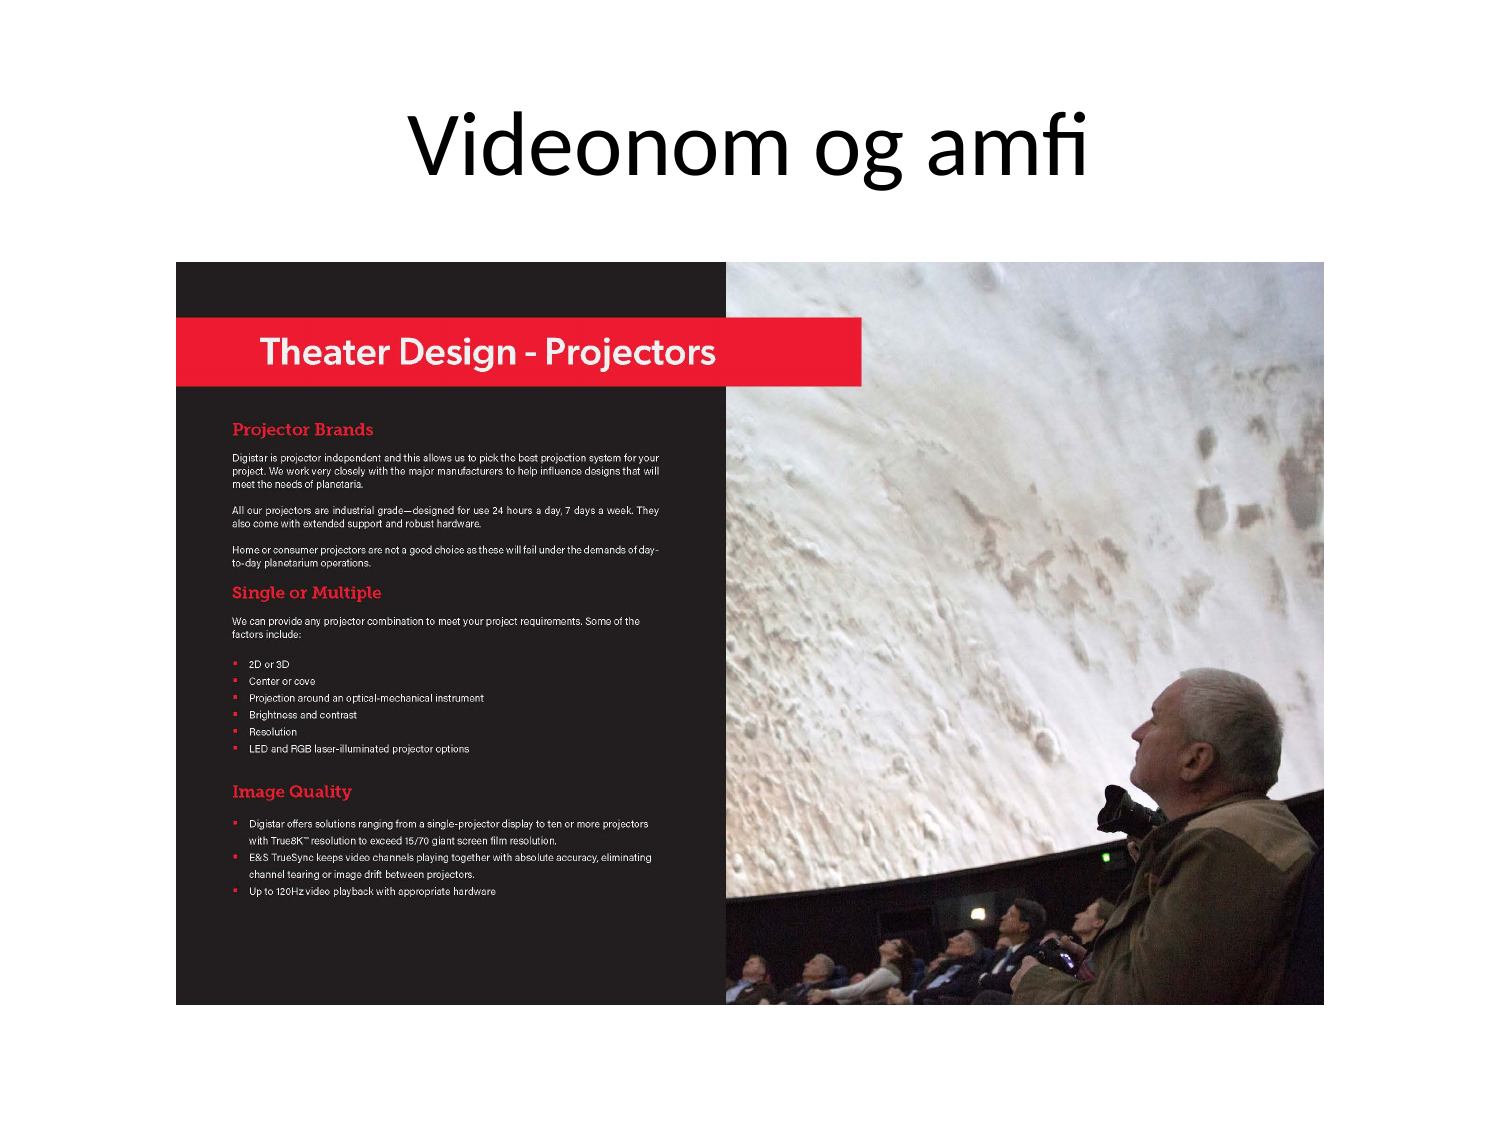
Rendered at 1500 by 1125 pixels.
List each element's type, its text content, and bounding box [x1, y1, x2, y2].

title Videonom og amfi [75, 45, 1425, 233]
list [175, 262, 1324, 1006]
